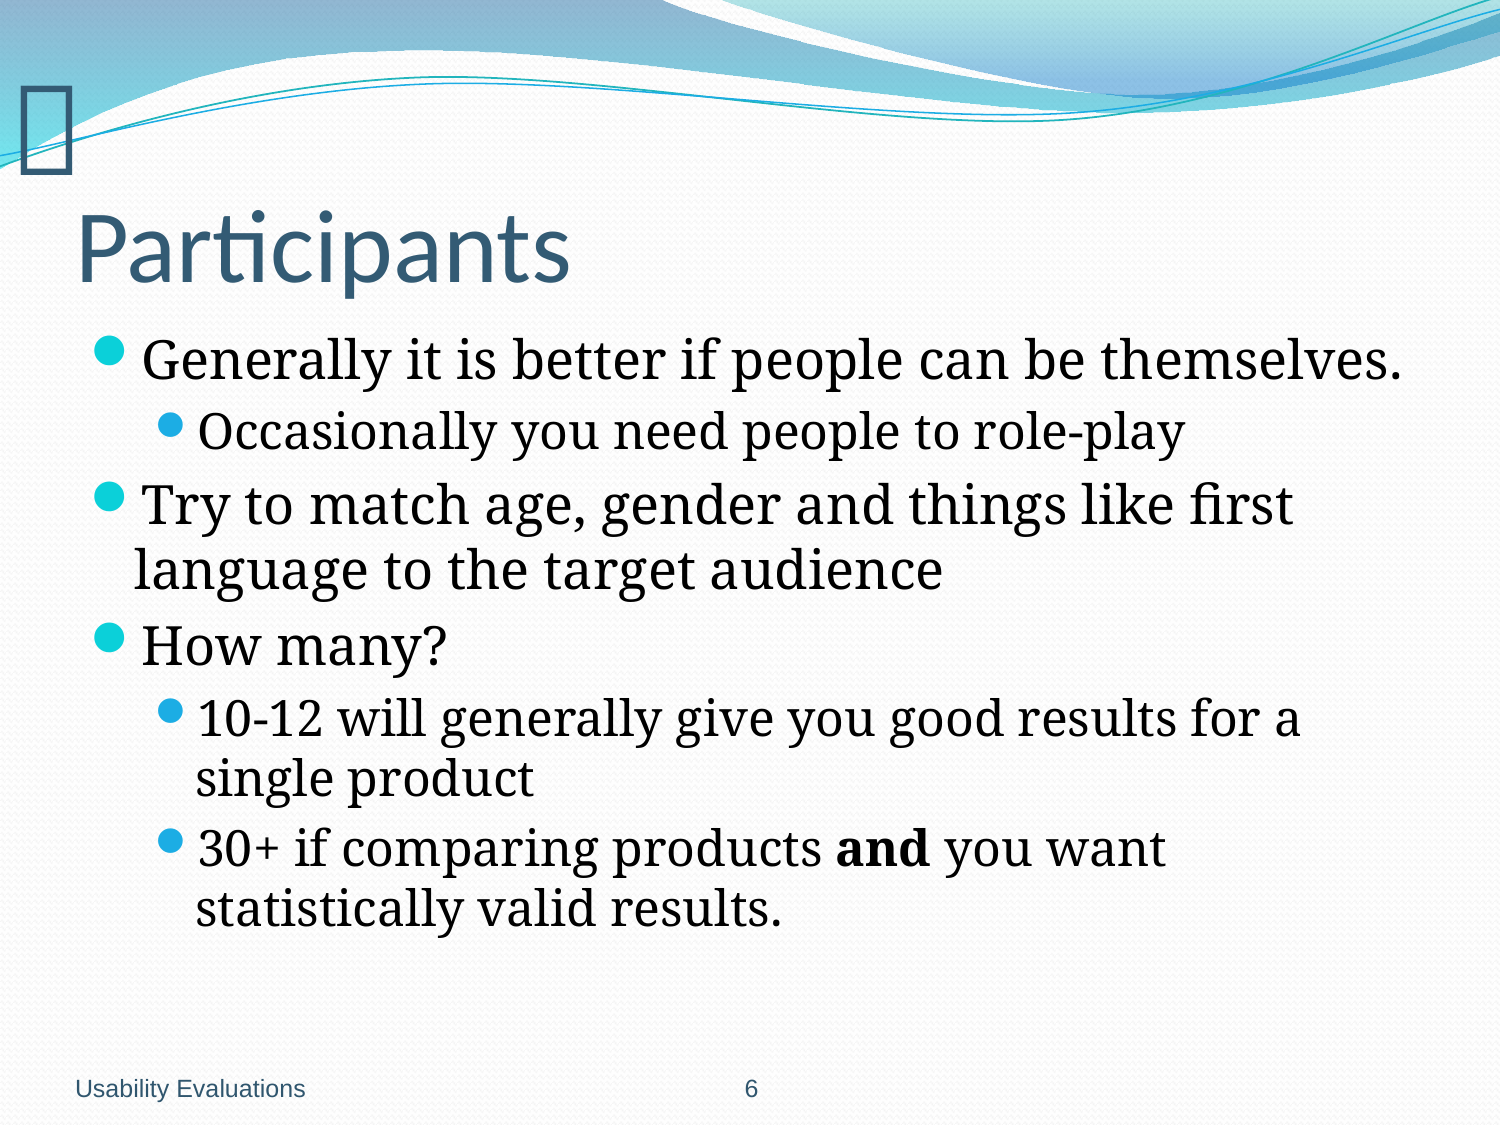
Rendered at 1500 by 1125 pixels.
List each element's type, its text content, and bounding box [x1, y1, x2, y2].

slide_number Usability Evaluations [75, 1042, 425, 1103]
title Participants [75, 115, 1425, 304]
footer 6 [437, 1042, 988, 1103]
list Generally it is better if people can be themselves. Occasionally you need people to role-play Try to match age, gender and things like first language to the target audience How many? 10-12 will generally give you good results for a single product 30+ if comparing products and you want statistically valid results. [75, 317, 1425, 1038]
